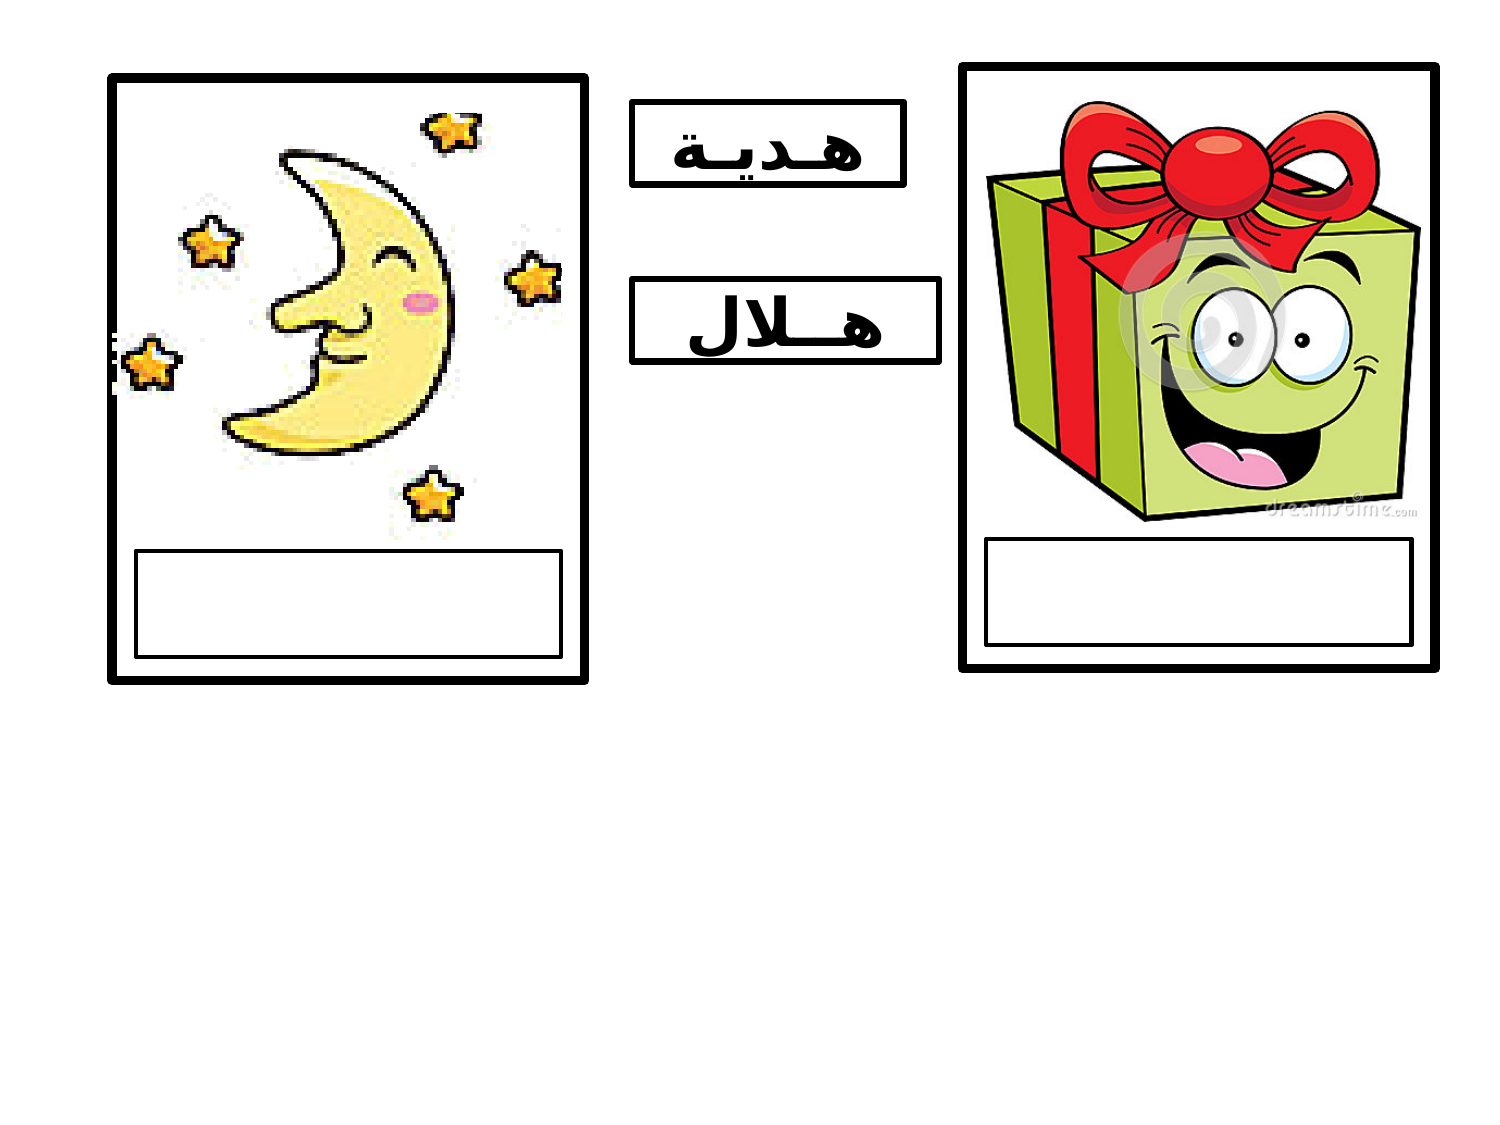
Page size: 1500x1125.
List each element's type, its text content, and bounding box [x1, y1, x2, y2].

text_box [961, 64, 1437, 671]
picture [111, 113, 563, 581]
text_box [134, 587, 563, 659]
text_box هـديـة [630, 100, 906, 186]
text_box [984, 537, 1414, 647]
picture [985, 101, 1421, 523]
text_box [110, 76, 587, 683]
text_box هــلال [630, 277, 941, 364]
